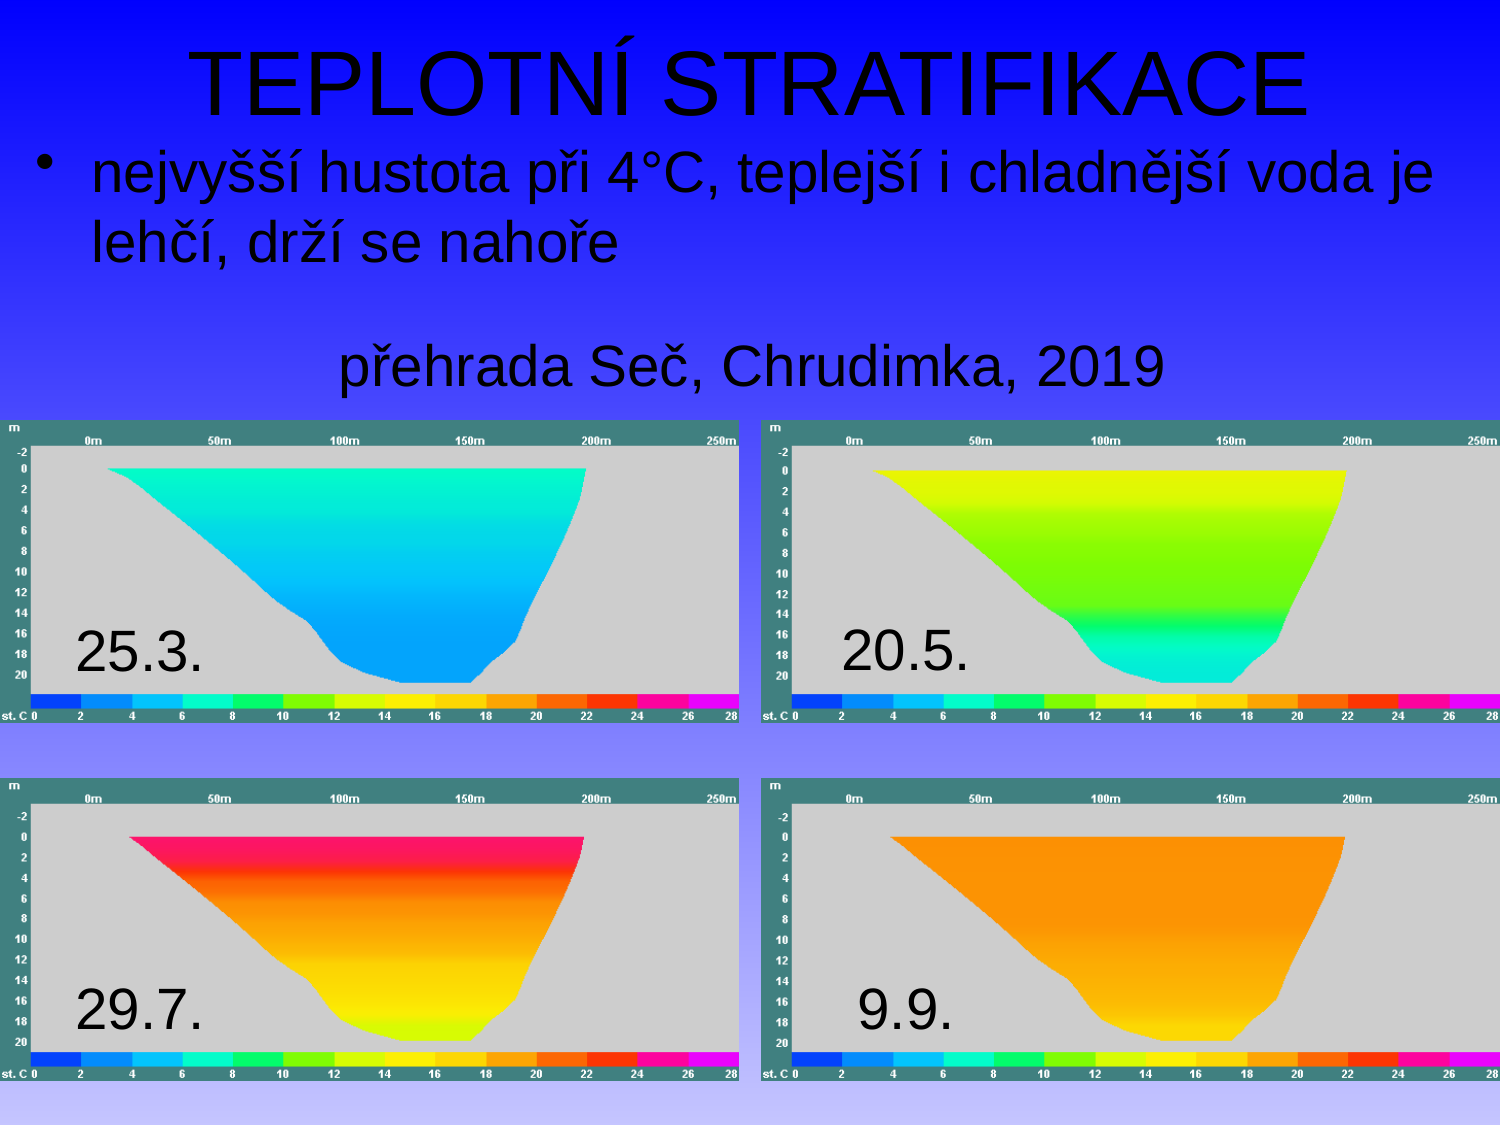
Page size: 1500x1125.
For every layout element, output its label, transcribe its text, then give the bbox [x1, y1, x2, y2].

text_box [0, 420, 1500, 1081]
text_box přehrada Seč, Chrudimka, 2019 [161, 320, 1345, 406]
title TEPLOTNÍ STRATIFIKACE [75, 15, 1425, 128]
list nejvyšší hustota při 4°C, teplejší i chladnější voda je lehčí, drží se nahoře [29, 128, 1465, 281]
